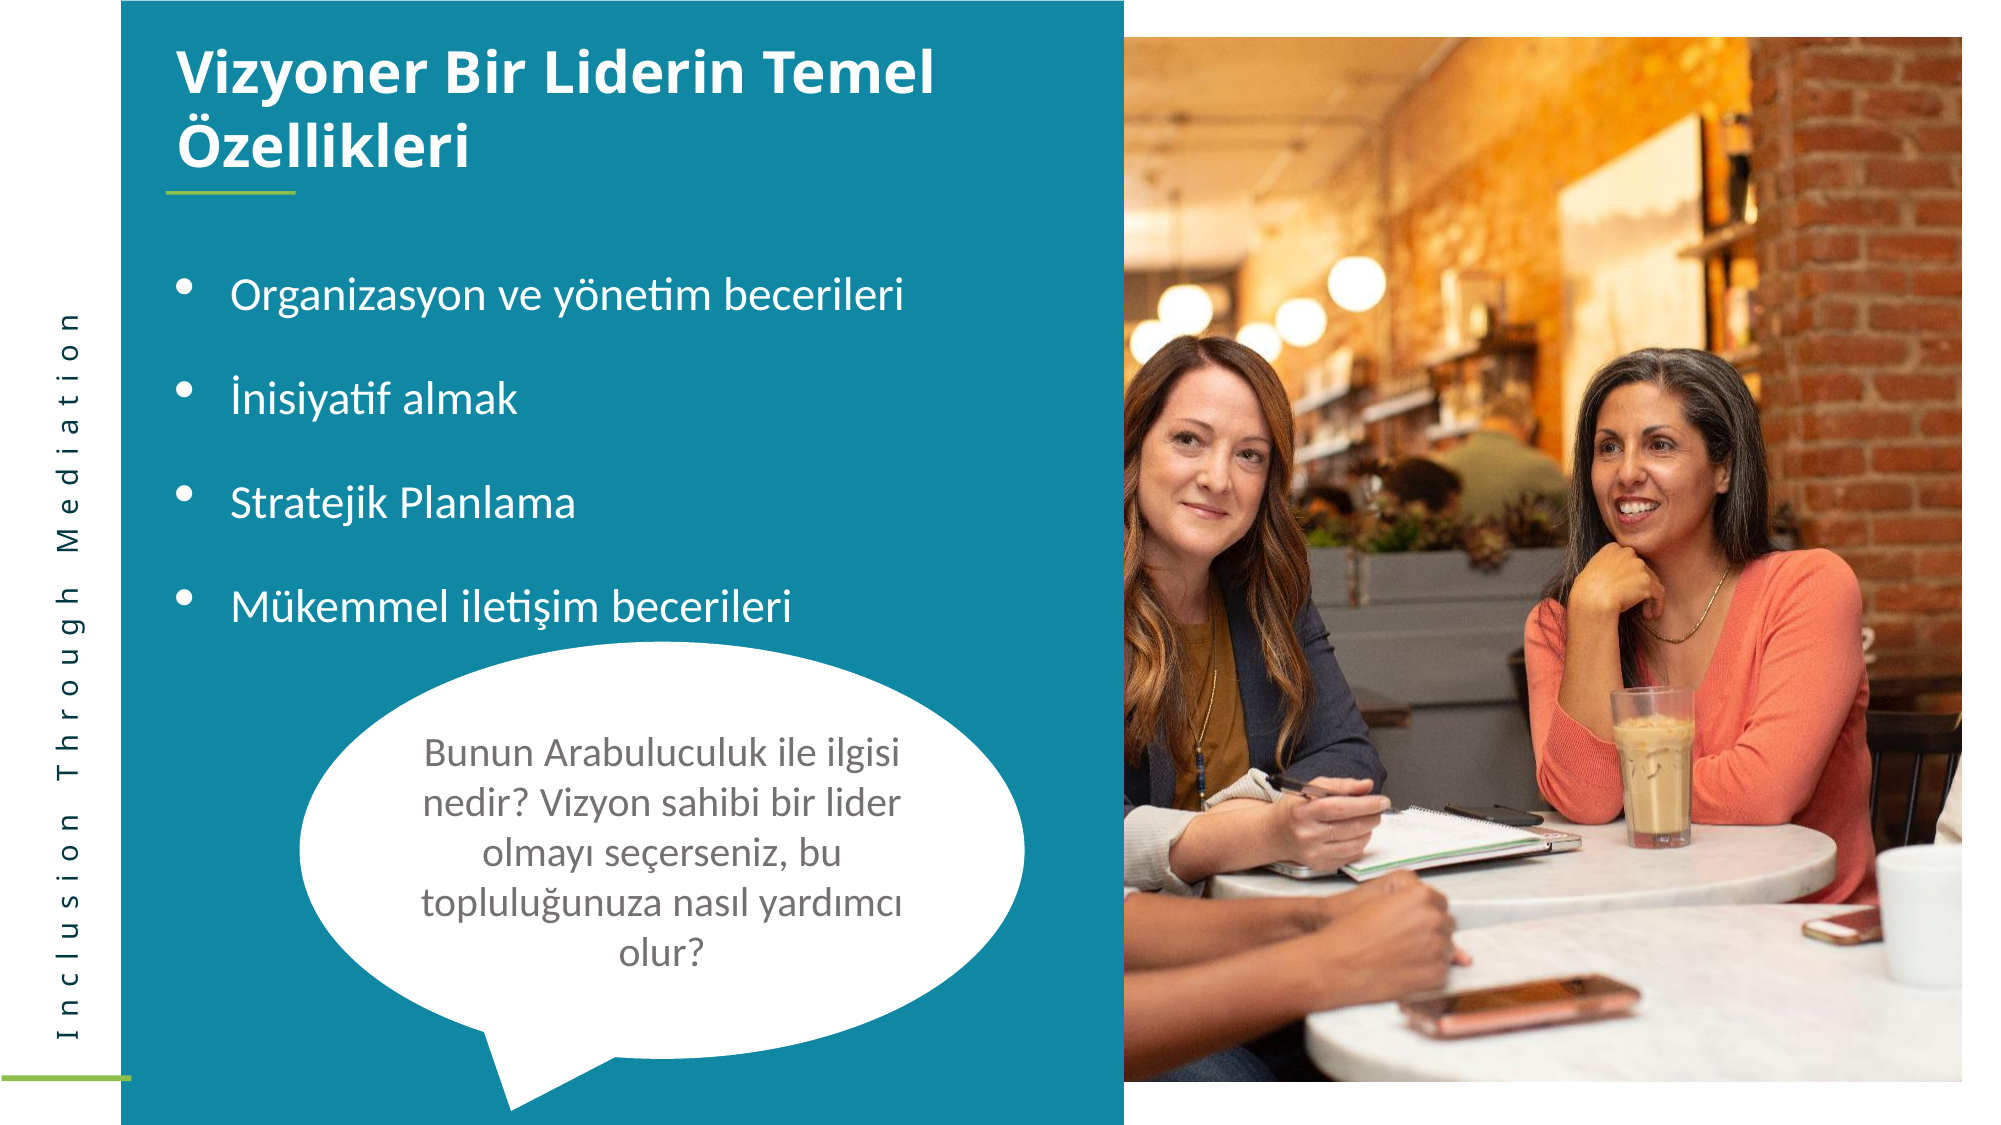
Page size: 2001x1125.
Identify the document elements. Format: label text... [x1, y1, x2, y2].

text_box Vizyoner Bir Liderin Temel Özellikleri [161, 22, 961, 187]
picture [1124, 37, 1962, 1082]
list Organizasyon ve yönetim becerileri İnisiyatif almak Stratejik Planlama Mükemmel iletişim becerileri [161, 244, 1053, 642]
text_box Bunun Arabuluculuk ile ilgisi nedir? Vizyon sahibi bir lider olmayı seçerseniz, bu topluluğunuza nasıl yardımcı olur? [298, 640, 1026, 1113]
